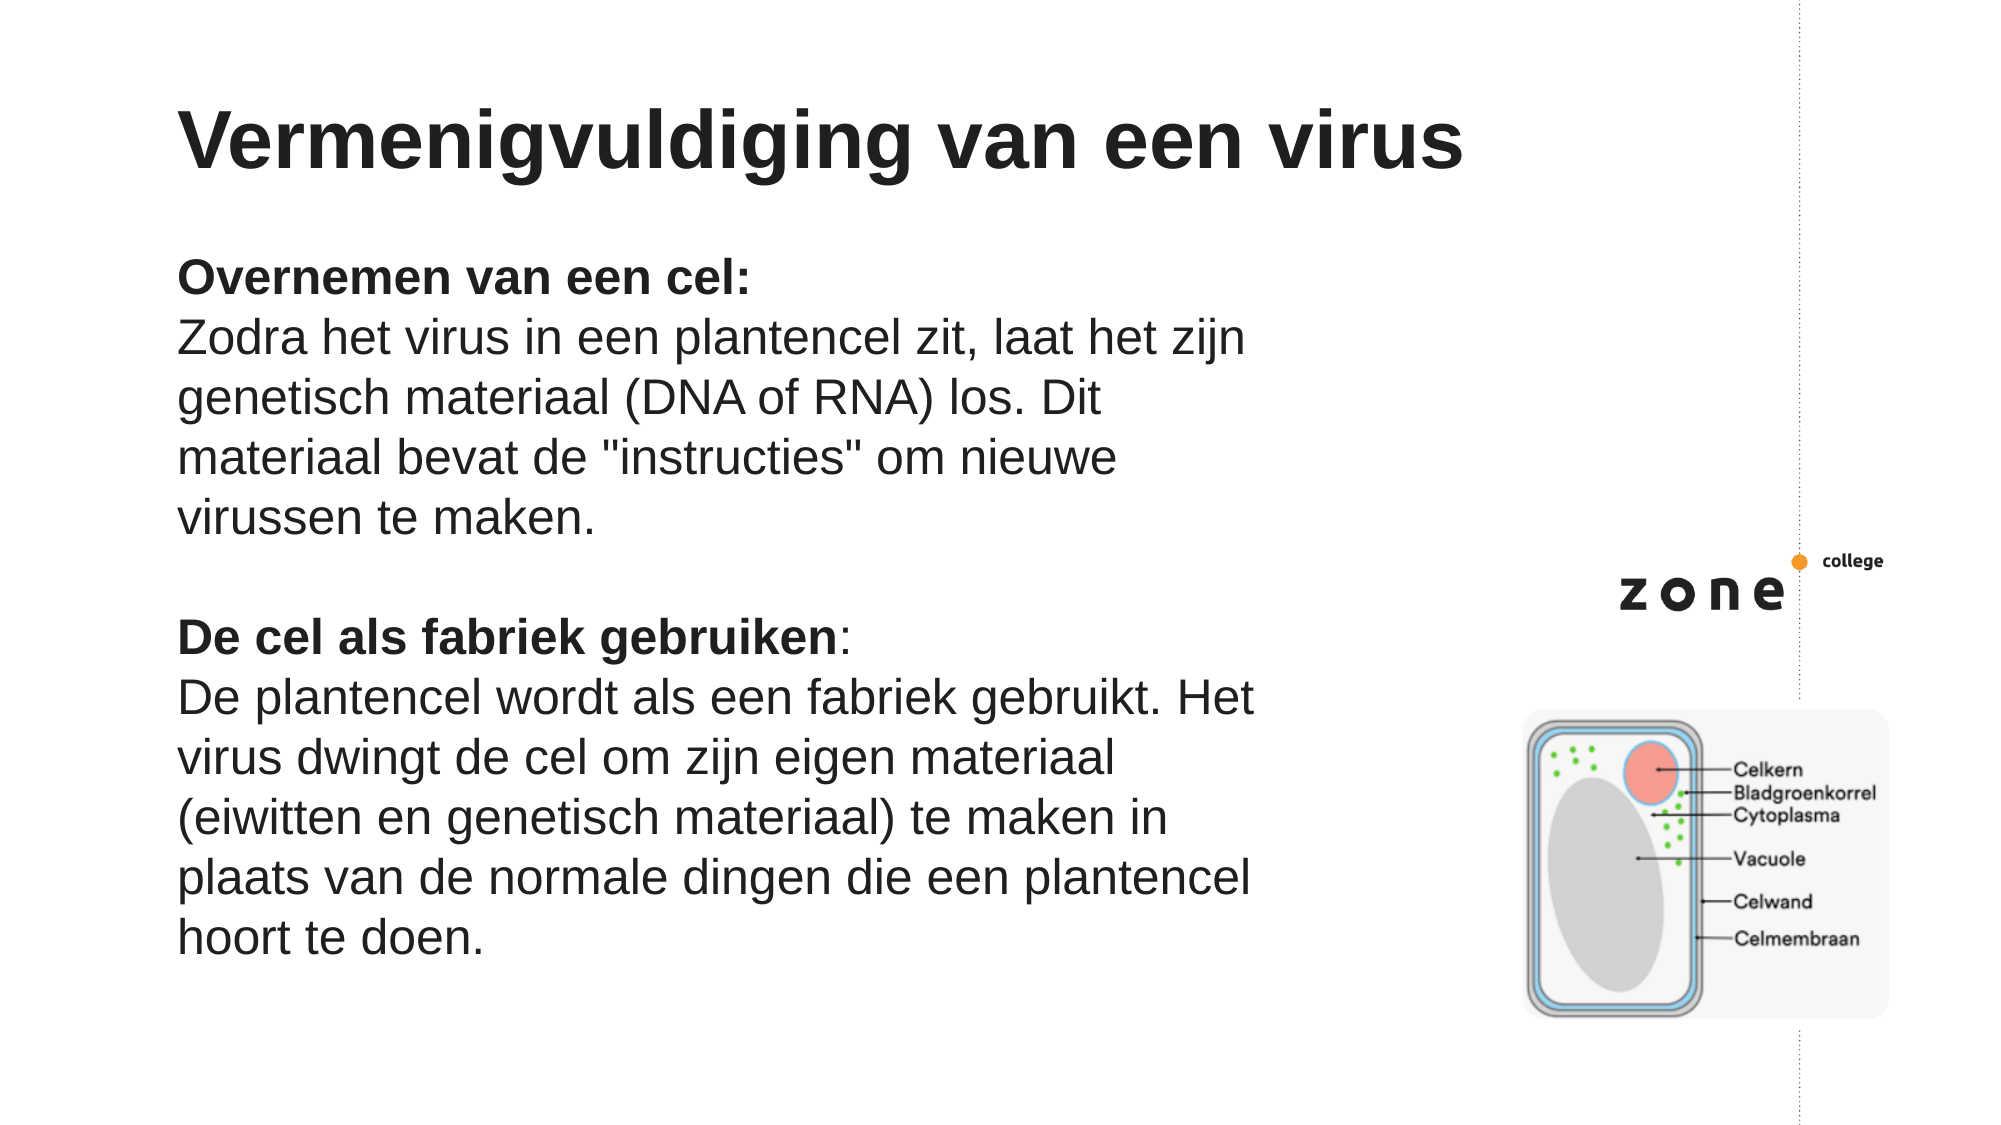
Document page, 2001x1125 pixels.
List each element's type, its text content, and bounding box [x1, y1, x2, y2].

picture [1493, 0, 2001, 1125]
list Overnemen van een cel: Zodra het virus in een plantencel zit, laat het zijn genetisch materiaal (DNA of RNA) los. Dit materiaal bevat de "instructies" om nieuwe virussen te maken. De cel als fabriek gebruiken: De plantencel wordt als een fabriek gebruikt. Het virus dwingt de cel om zijn eigen materiaal (eiwitten en genetisch materiaal) te maken in plaats van de normale dingen die een plantencel hoort te doen. [177, 244, 1311, 1023]
title Vermenigvuldiging van een virus [177, 97, 1551, 261]
